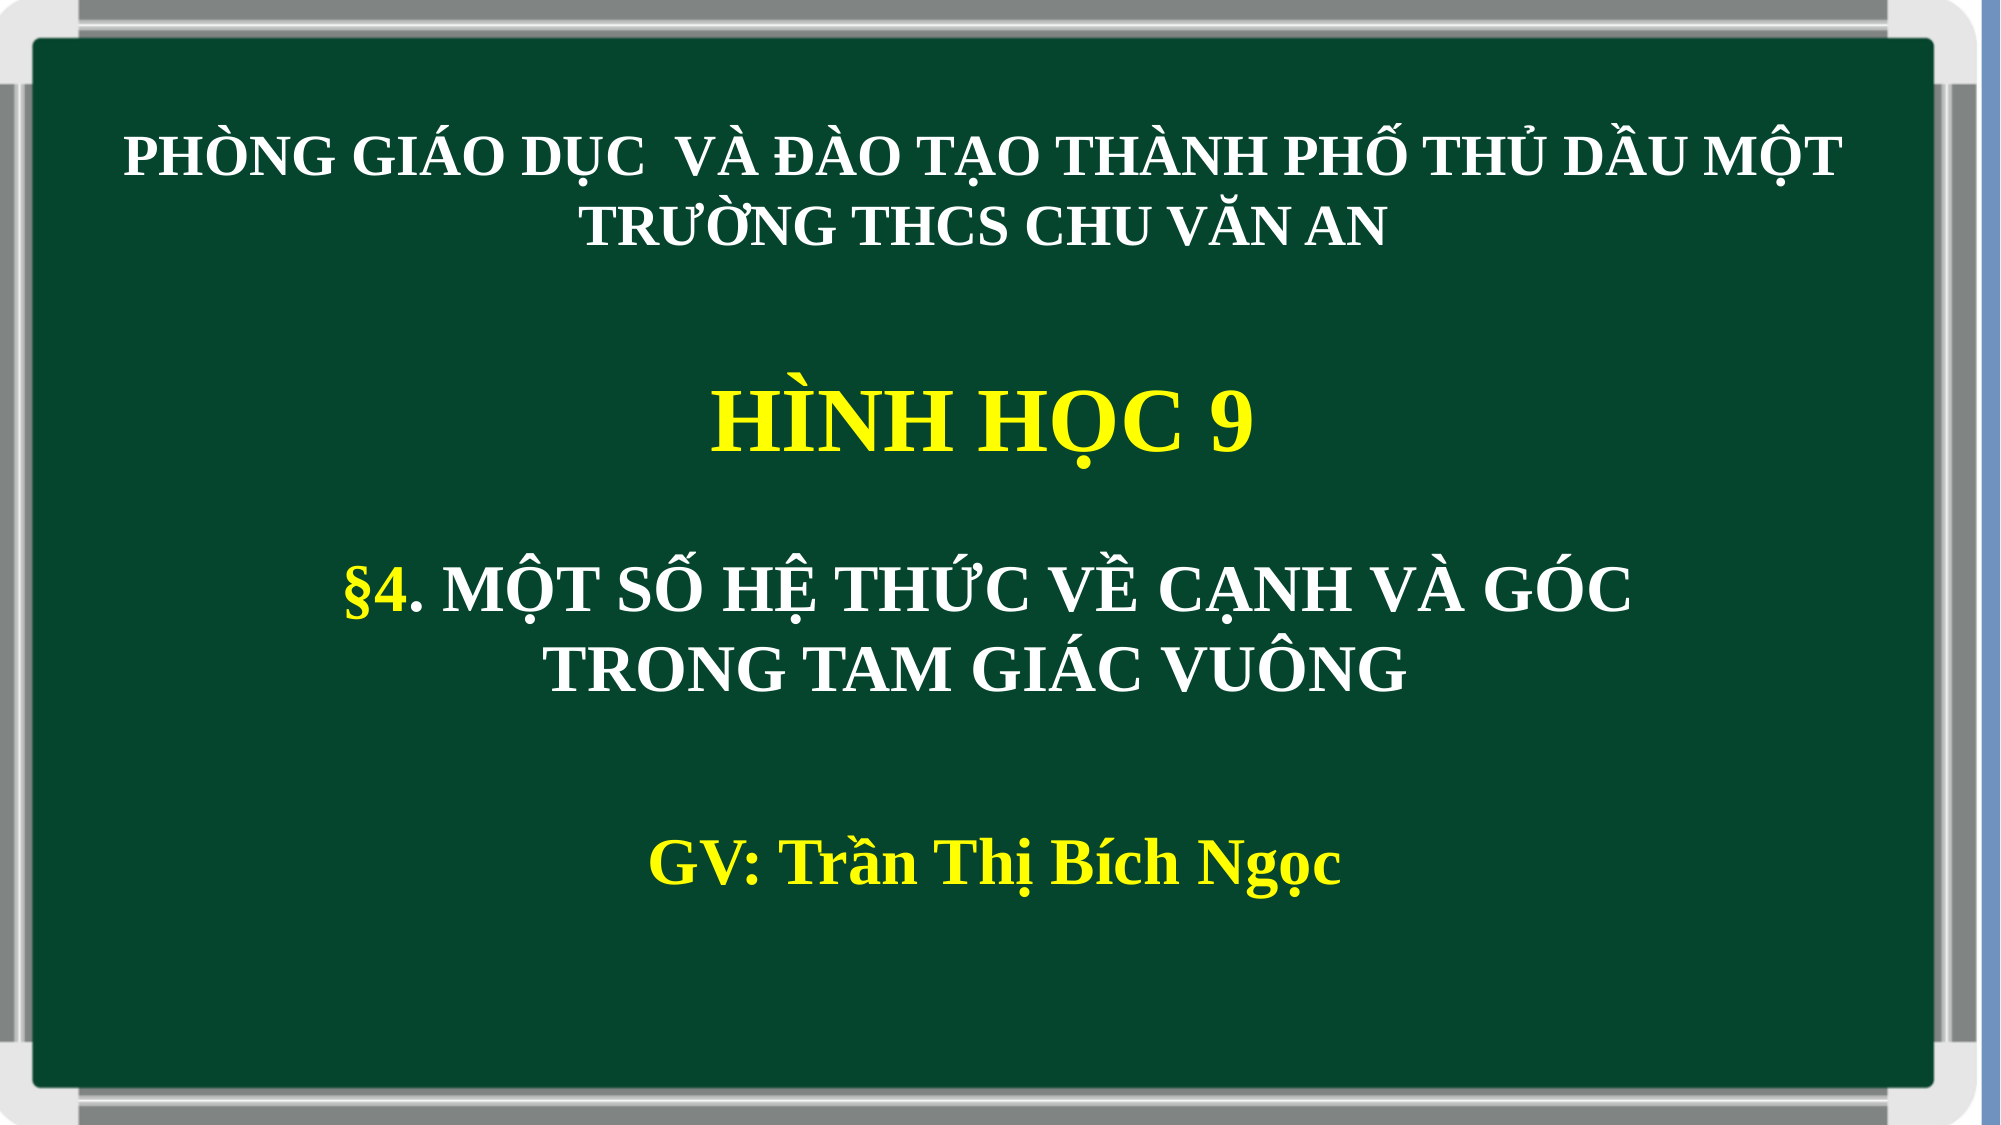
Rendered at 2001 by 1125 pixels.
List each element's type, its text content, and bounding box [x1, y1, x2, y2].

text_box PHÒNG GIÁO DỤC VÀ ĐÀO TẠO THÀNH PHỐ THỦ DẦU MỘT TRƯỜNG THCS CHU VĂN AN [1987, 98, 1994, 337]
picture [0, 0, 2001, 1125]
